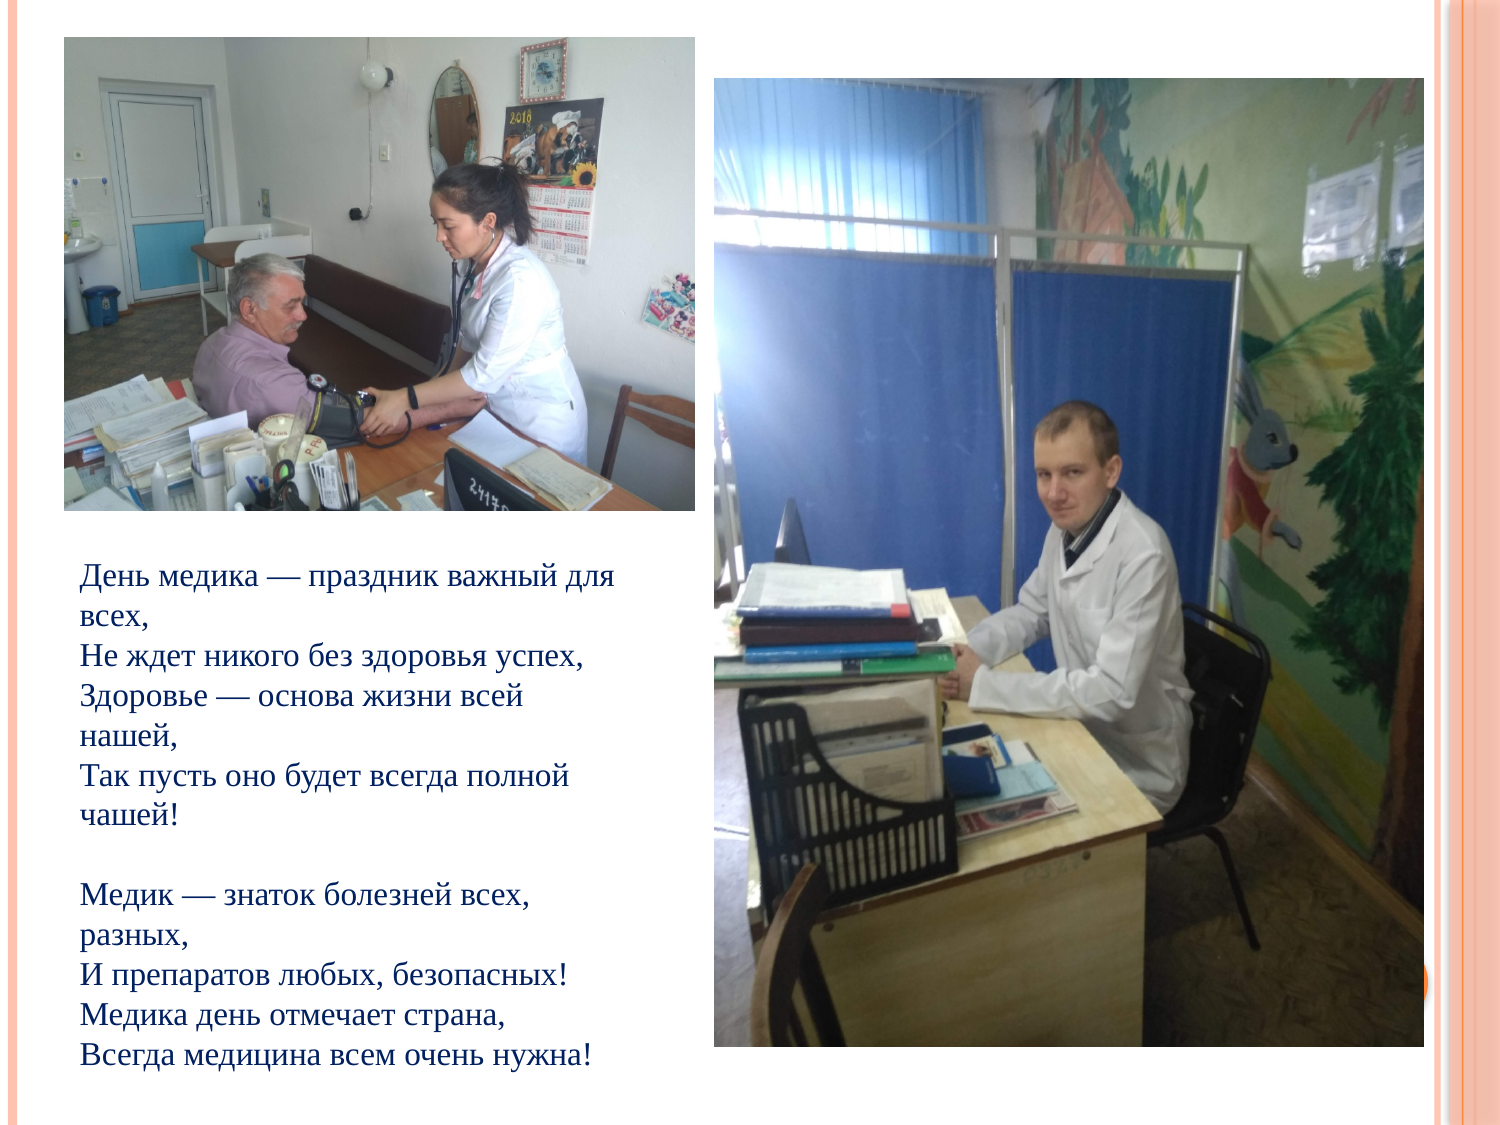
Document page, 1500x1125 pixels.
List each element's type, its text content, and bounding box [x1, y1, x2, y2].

picture [714, 77, 1424, 1048]
text_box День медика — праздник важный для всех, Не ждет никого без здоровья успех, Здоровье — основа жизни всей нашей, Так пусть оно будет всегда полной чашей! Медик — знаток болезней всех, разных, И препаратов любых, безопасных! Медика день отмечает страна, Всегда медицина всем очень нужна! [64, 545, 644, 1080]
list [64, 37, 696, 511]
